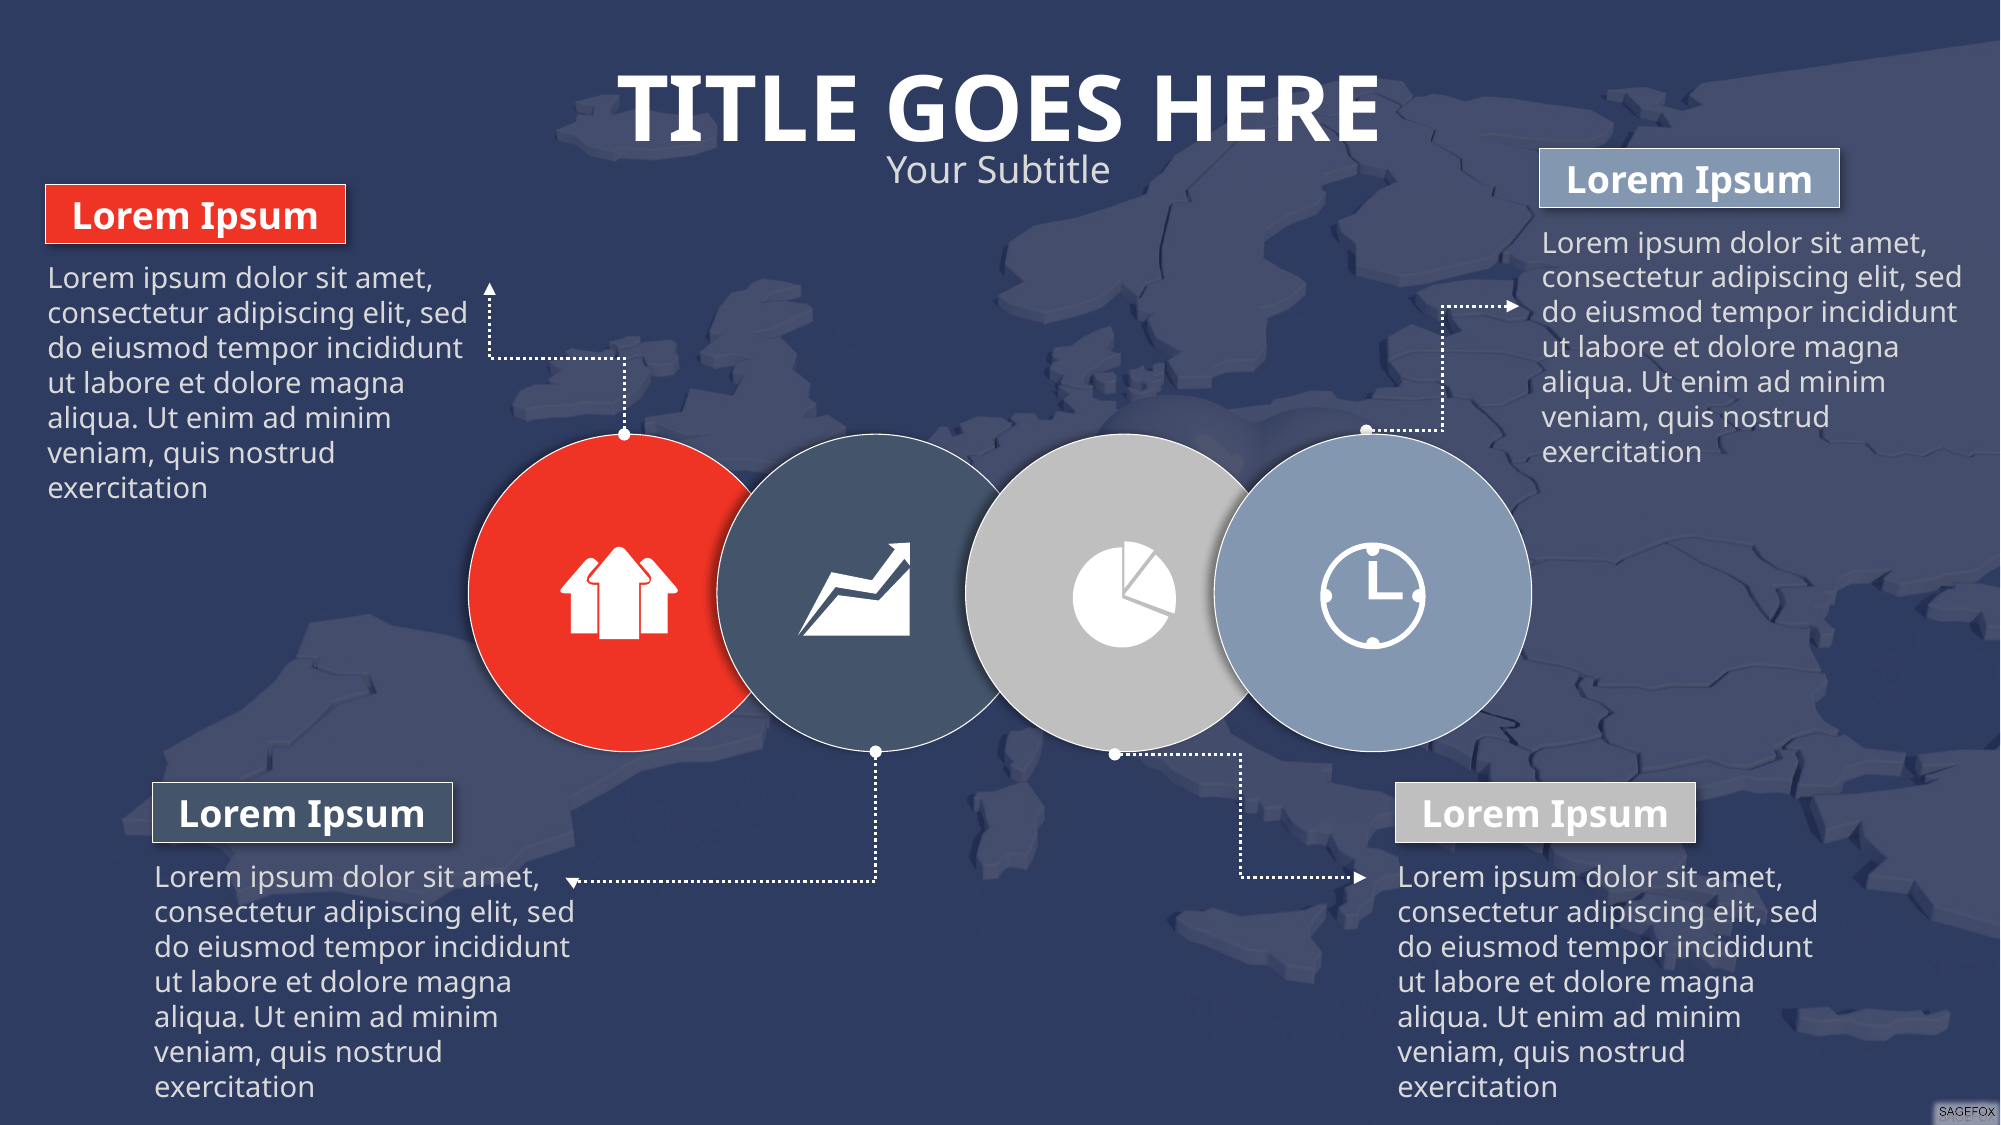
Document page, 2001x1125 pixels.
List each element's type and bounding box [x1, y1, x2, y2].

text_box [715, 433, 993, 753]
text_box [1213, 433, 1533, 753]
text_box [1366, 306, 1520, 431]
text_box [548, 42, 1452, 199]
text_box [1531, 148, 1984, 441]
text_box [1320, 542, 1426, 650]
text_box [657, 659, 784, 970]
picture [1936, 1106, 1997, 1123]
text_box [797, 542, 910, 636]
text_box [1072, 541, 1176, 648]
text_box [490, 291, 633, 426]
text_box [37, 184, 490, 477]
text_box [558, 546, 680, 640]
text_box [1114, 754, 1367, 878]
text_box [964, 433, 1242, 753]
text_box [144, 782, 597, 1076]
text_box [1387, 782, 1840, 1076]
text_box [467, 433, 744, 753]
